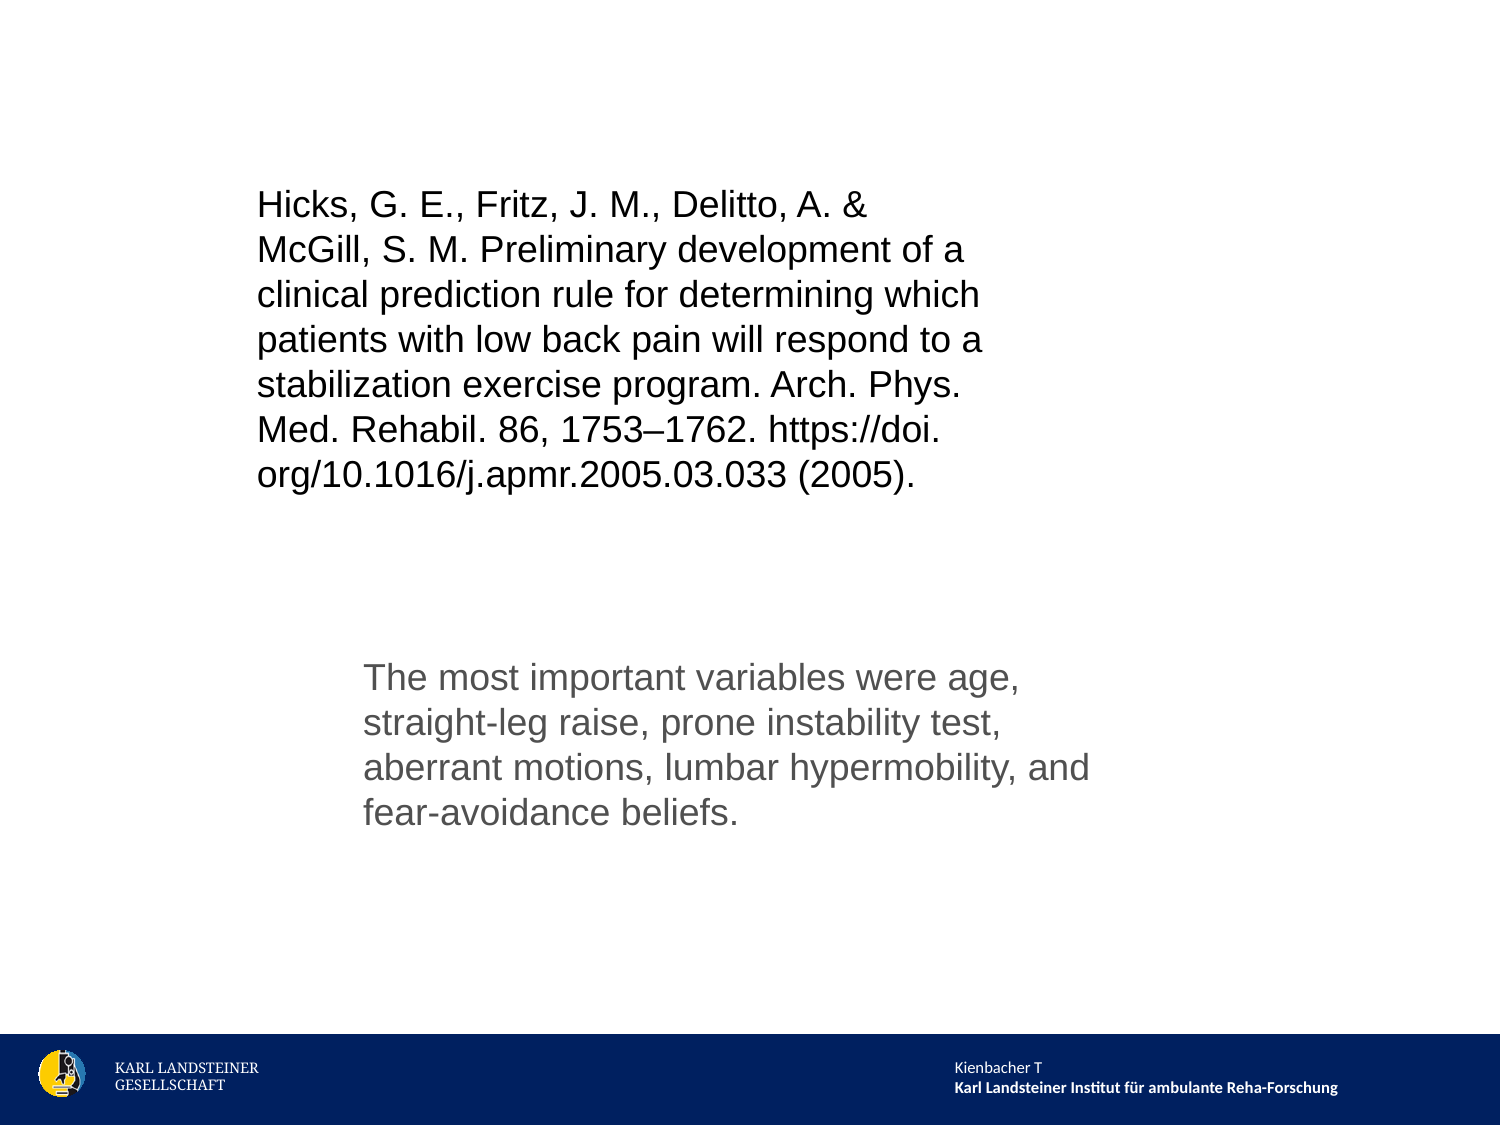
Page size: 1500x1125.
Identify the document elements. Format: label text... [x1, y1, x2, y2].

text_box Hicks, G. E., Fritz, J. M., Delitto, A. & McGill, S. M. Preliminary development of a clinical prediction rule for determining which patients with low back pain will respond to a stabilization exercise program. Arch. Phys. Med. Rehabil. 86, 1753–1762. https://doi. org/10.1016/j.apmr.2005.03.033 (2005). [242, 172, 1002, 503]
picture [38, 1050, 86, 1097]
text_box The most important variables were age, straight-leg raise, prone instability test, aberrant motions, lumbar hypermobility, and fear-avoidance beliefs. [348, 645, 1108, 840]
